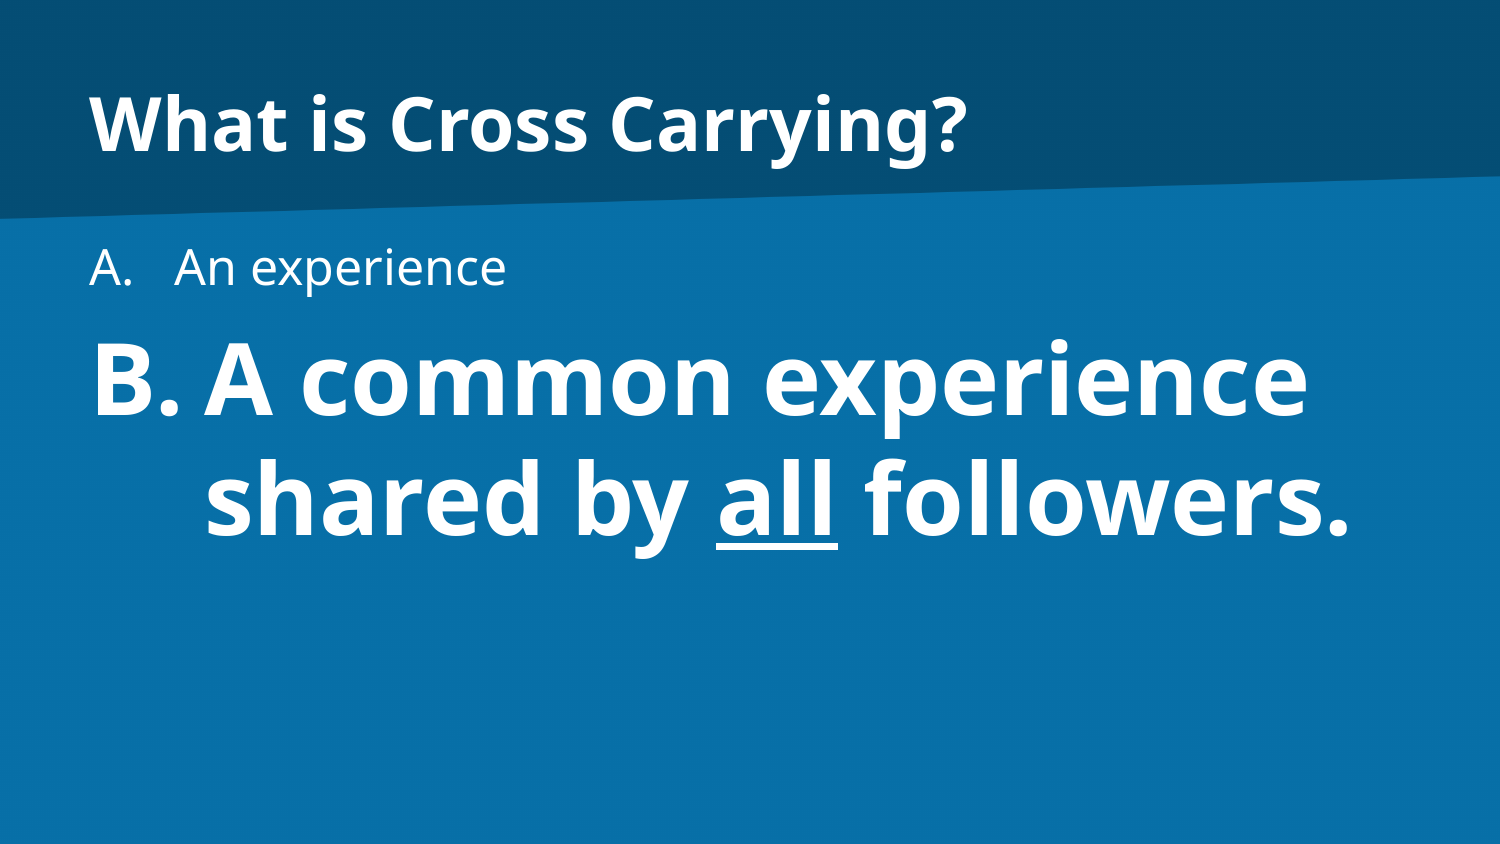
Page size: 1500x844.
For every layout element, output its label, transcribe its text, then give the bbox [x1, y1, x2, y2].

picture [0, 177, 1500, 844]
title What is Cross Carrying? [75, 45, 1425, 174]
list An experience A common experience shared by all followers. [75, 228, 1425, 793]
